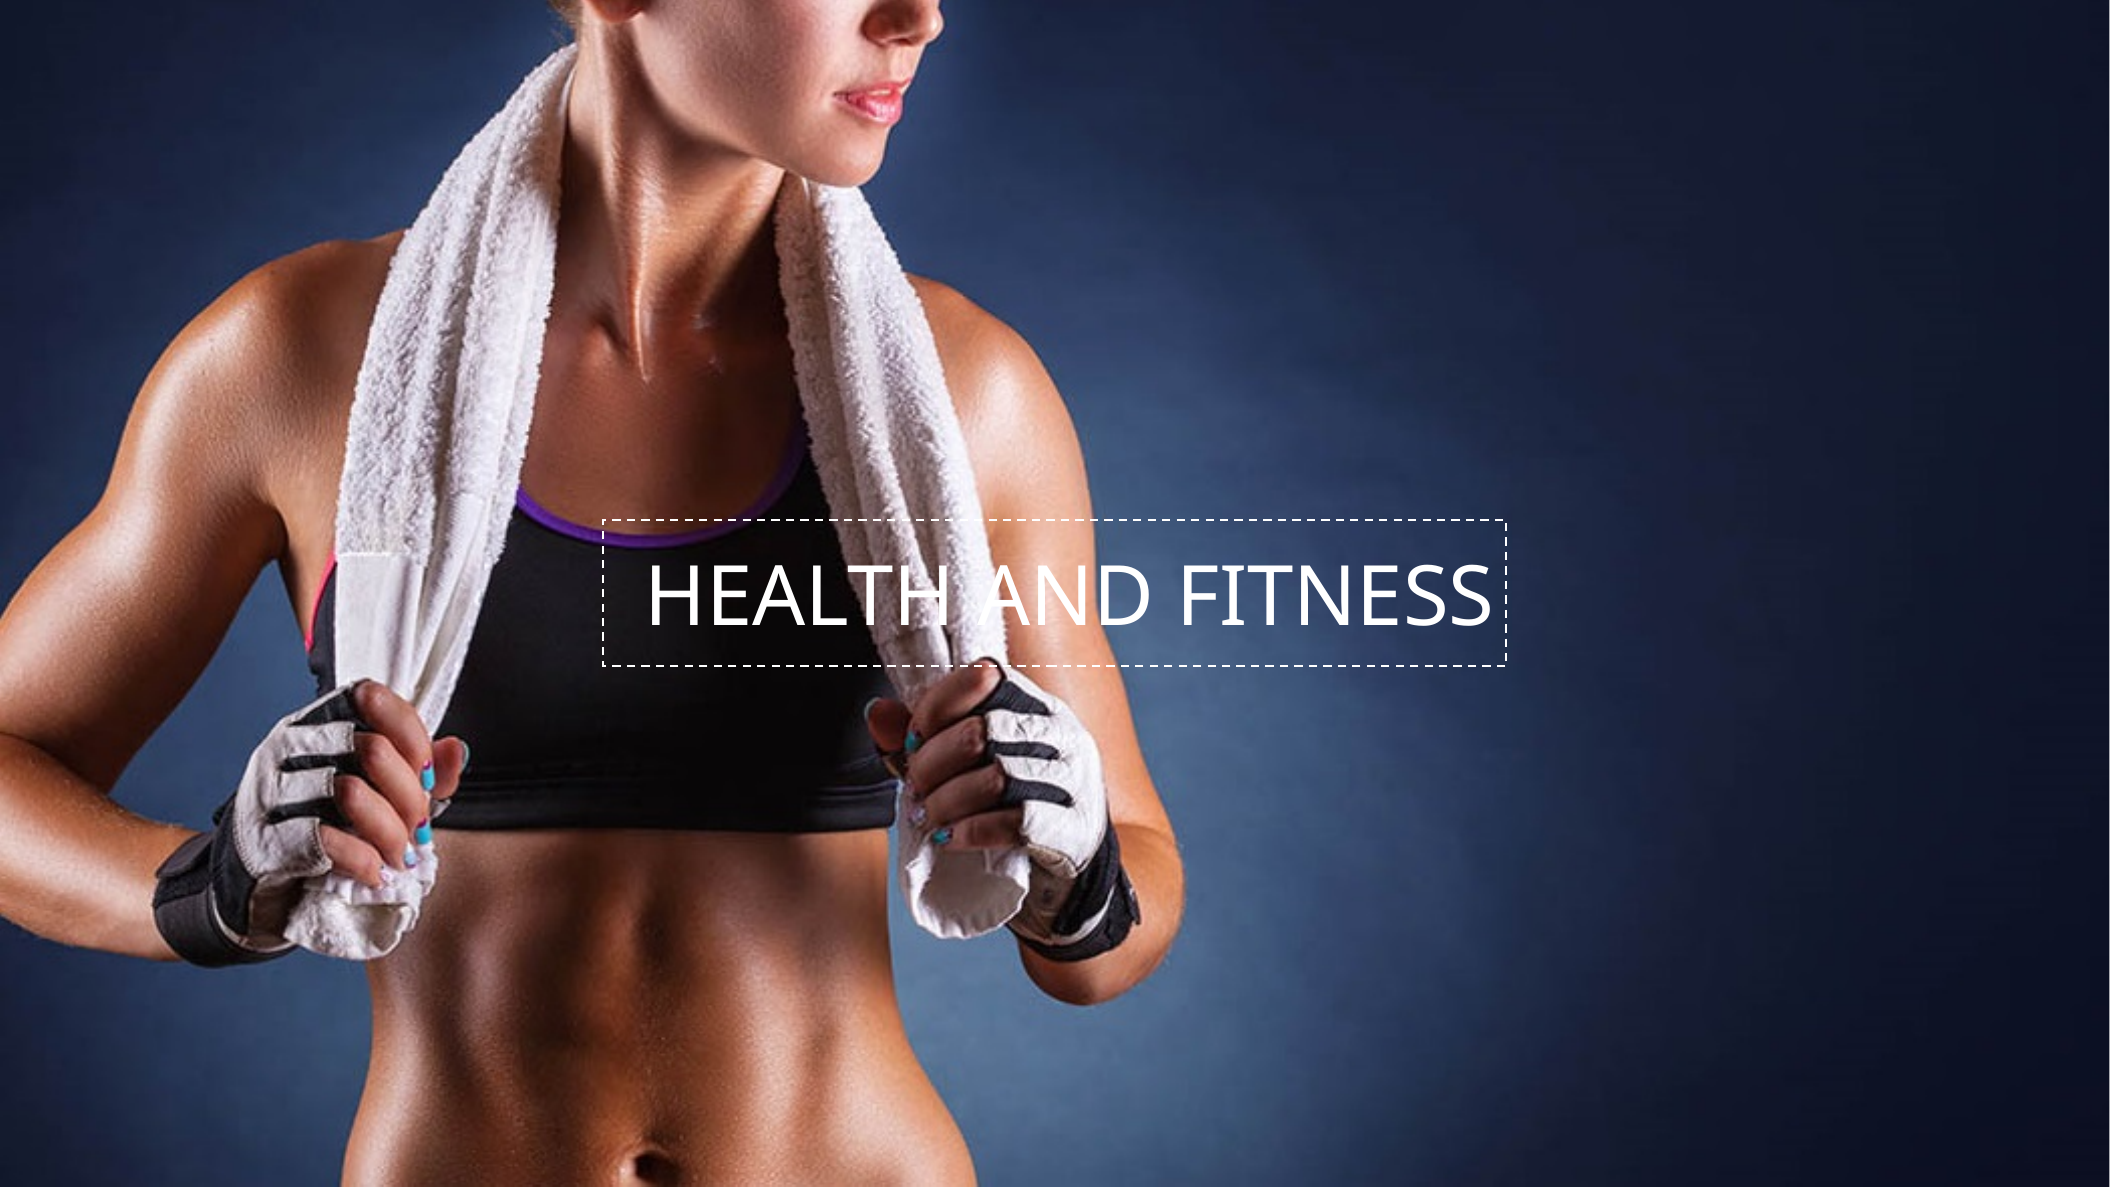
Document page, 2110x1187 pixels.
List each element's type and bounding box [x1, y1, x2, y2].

text_box [602, 519, 1507, 667]
text_box [0, 0, 2110, 1187]
